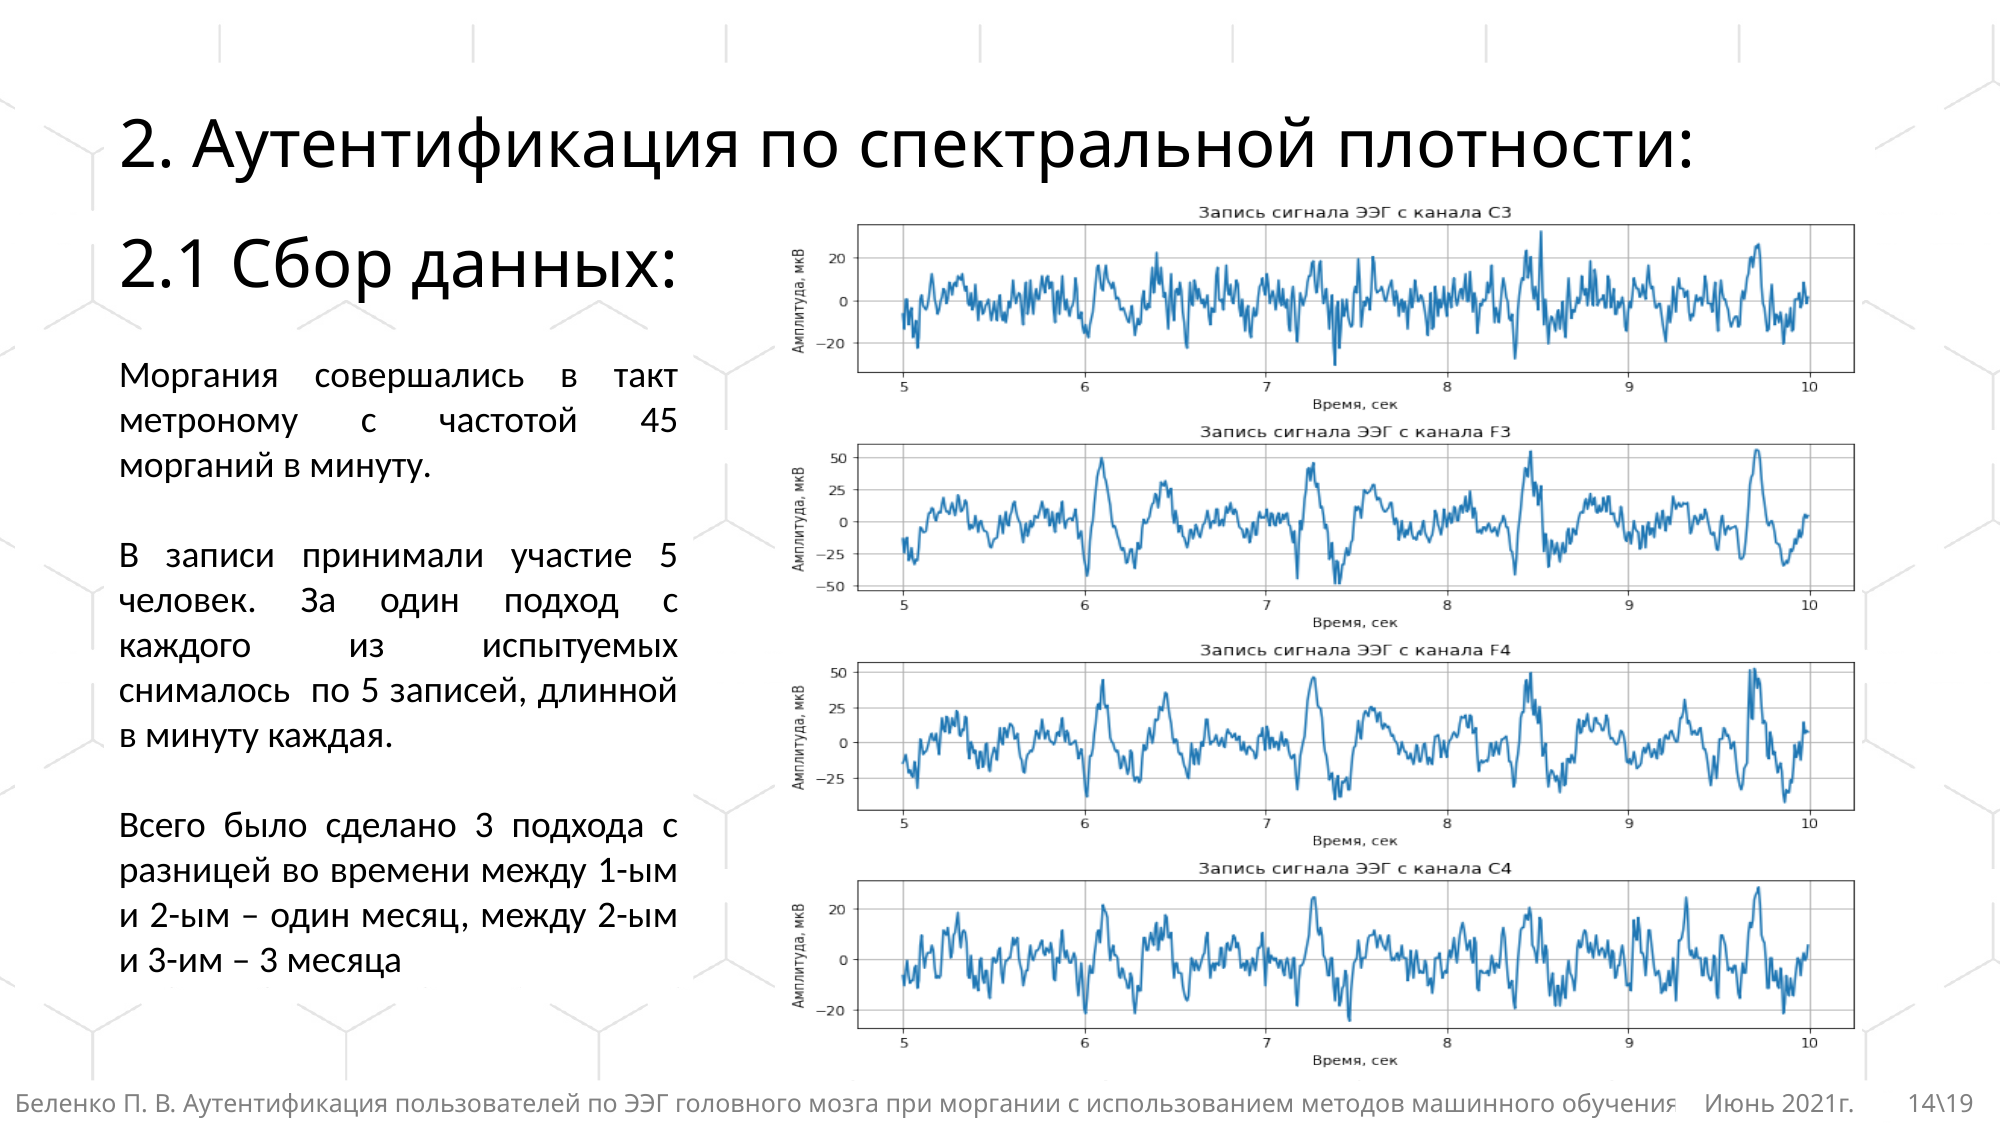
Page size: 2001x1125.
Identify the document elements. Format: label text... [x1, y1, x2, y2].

picture [783, 197, 1863, 1080]
text_box Моргания совершались в такт метроному с частотой 45 морганий в минуту. В записи принимали участие 5 человек. За один подход с каждого из испытуемых снималось по 5 записей, длинной в минуту каждая. Всего было сделано 3 подхода с разницей во времени между 1-ым и 2-ым – один месяц, между 2-ым и 3-им – 3 месяца [104, 342, 694, 988]
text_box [0, 1080, 2000, 1125]
title 2. Аутентификация по спектральной плотности: 2.1 Сбор данных: [104, 62, 1875, 300]
